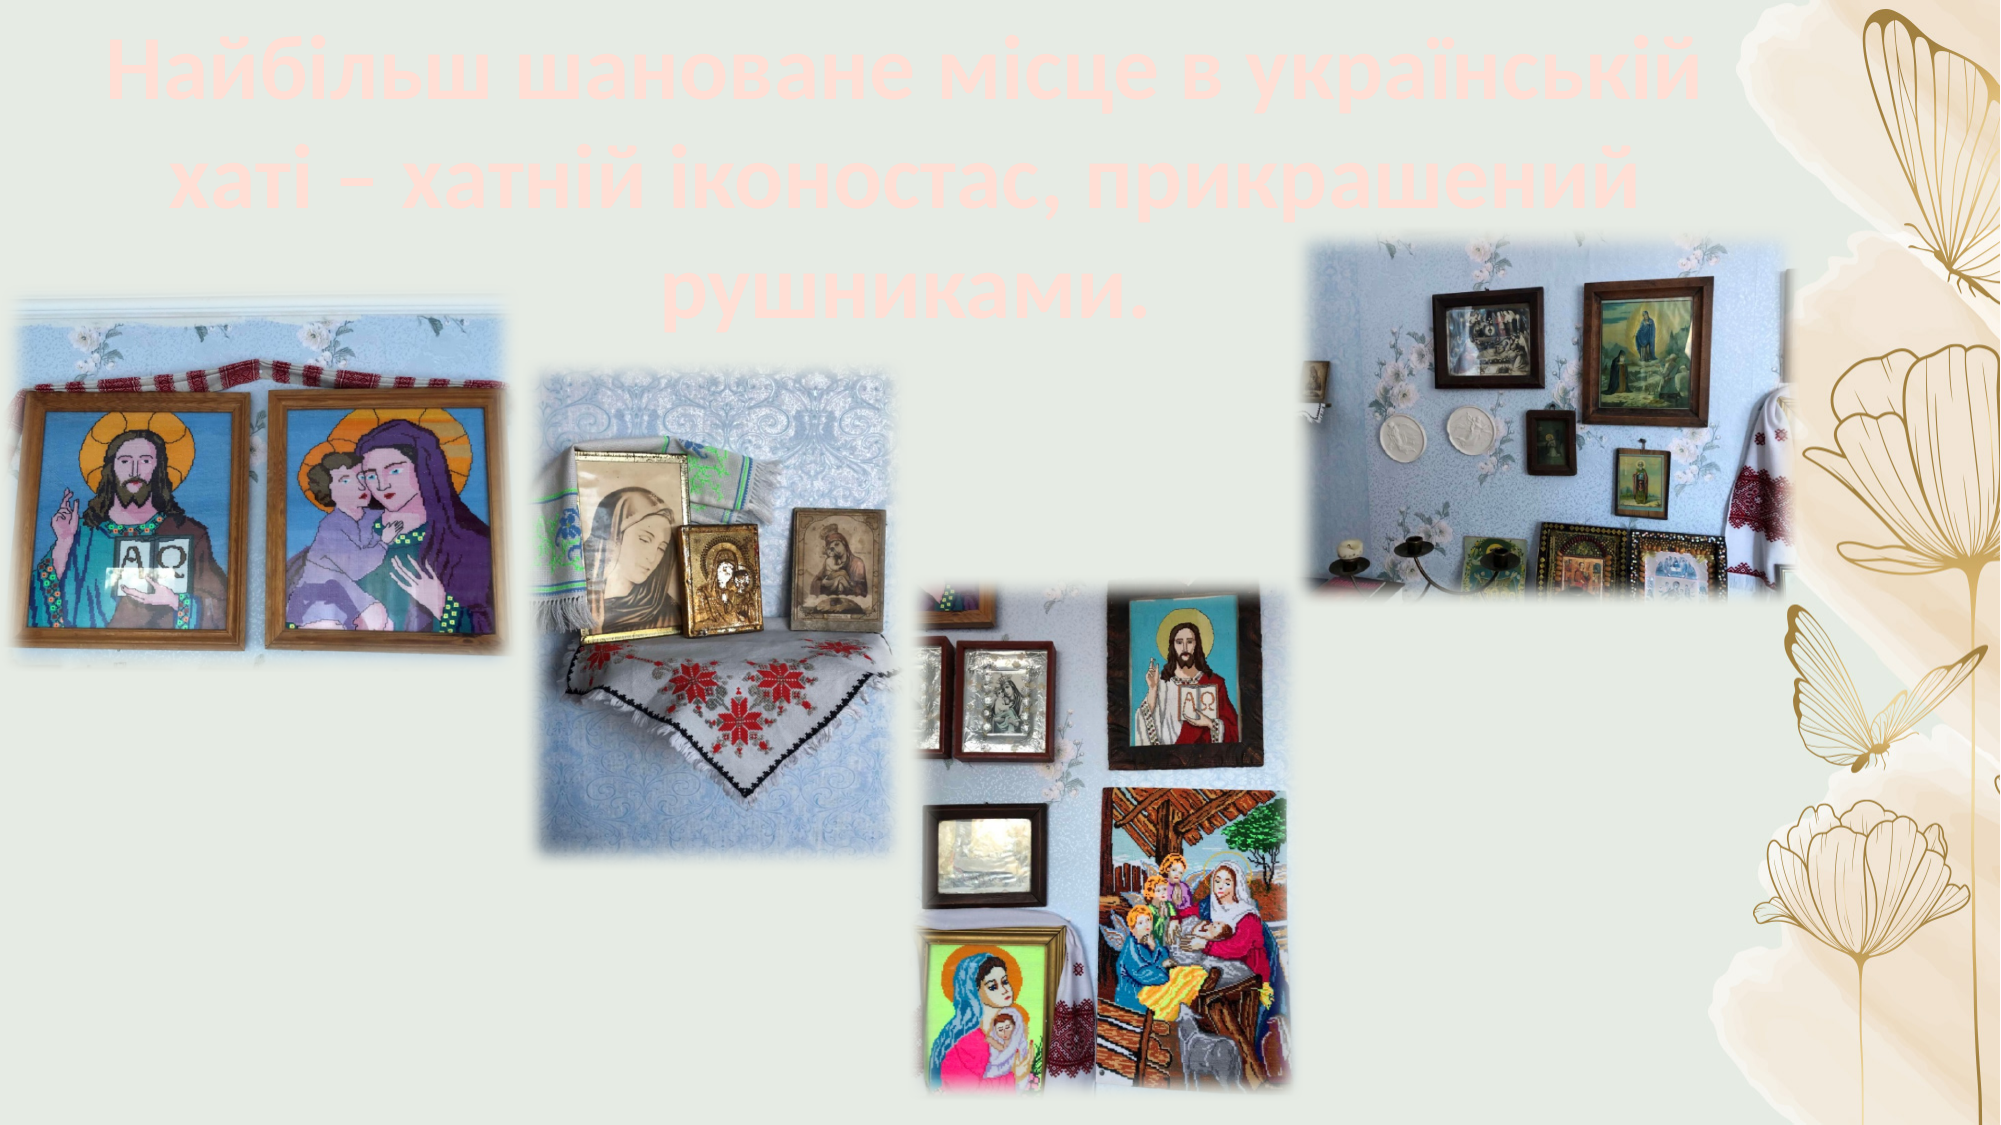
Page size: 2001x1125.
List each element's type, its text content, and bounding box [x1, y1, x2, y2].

text_box Найбільш шановане місце в українській хаті – хатній іконостас, прикрашений рушниками. [36, 0, 1776, 345]
picture [0, 0, 2000, 1125]
